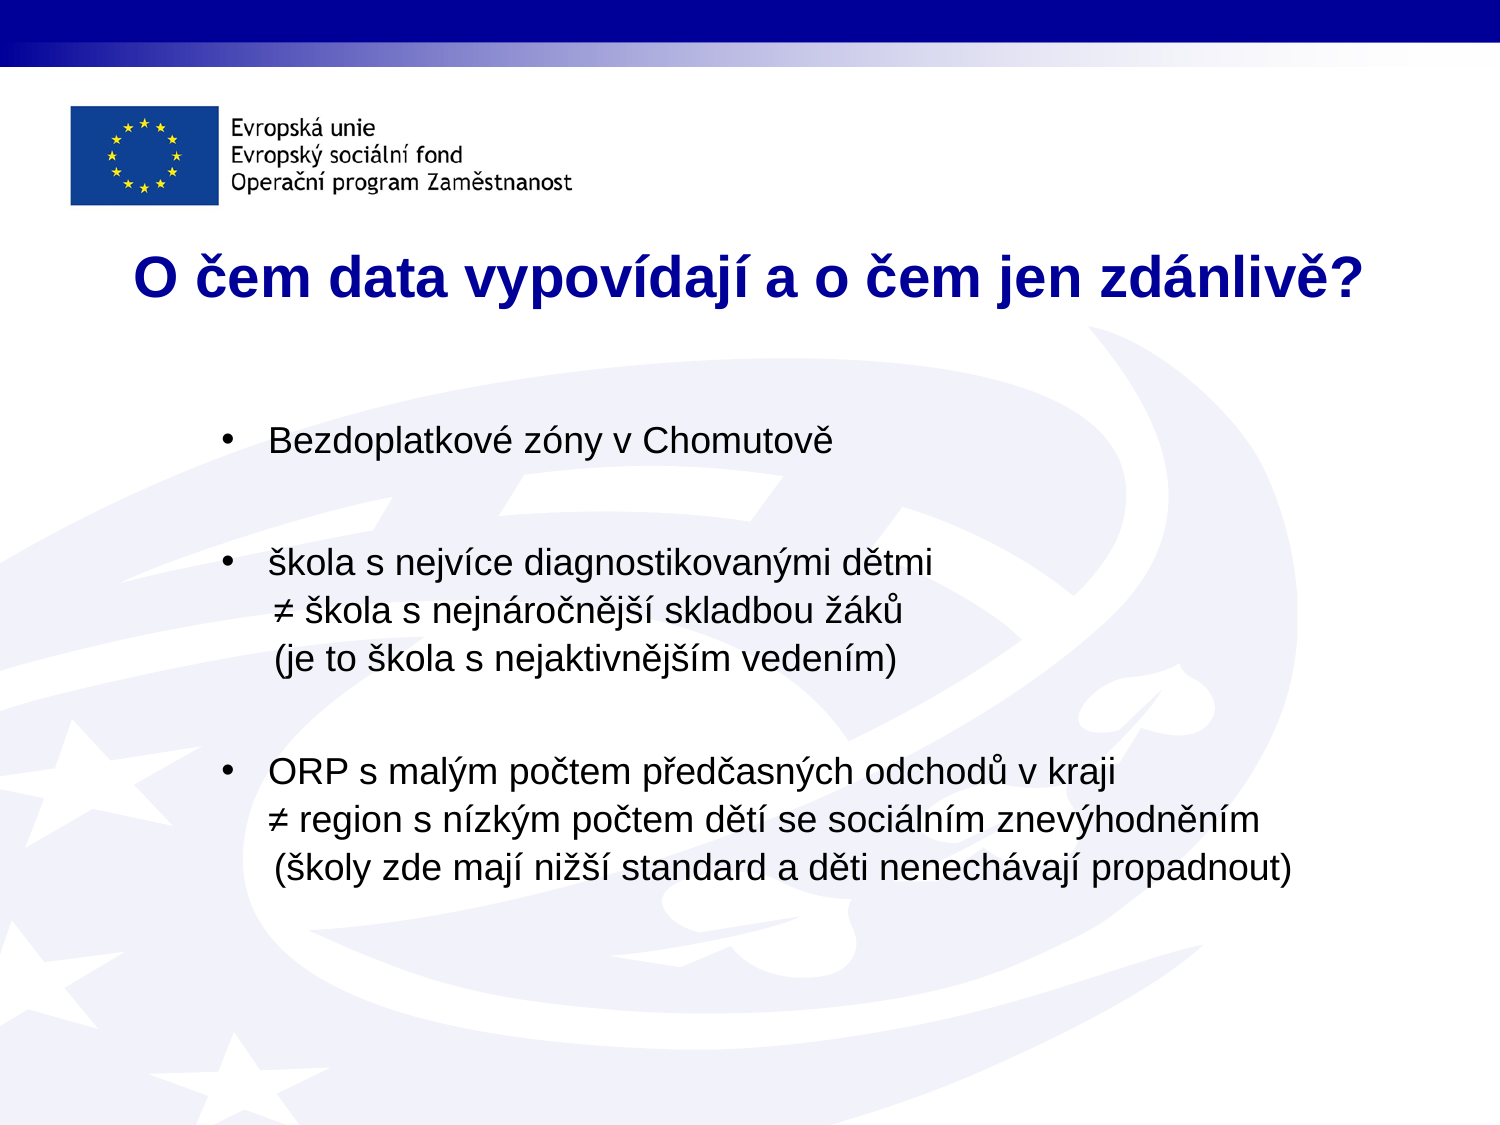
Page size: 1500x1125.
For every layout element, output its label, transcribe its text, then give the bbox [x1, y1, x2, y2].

text_box Bezdoplatkové zóny v Chomutově škola s nejvíce diagnostikovanými dětmi ≠ škola s nejnáročnější skladbou žáků (je to škola s nejaktivnějším vedením) ORP s malým počtem předčasných odchodů v kraji ≠ region s nízkým počtem dětí se sociálním znevýhodněním (školy zde mají nižší standard a děti nenechávají propadnout) [206, 408, 1353, 941]
picture [41, 79, 597, 237]
text_box O čem data vypovídají a o čem jen zdánlivě? [64, 231, 1436, 327]
